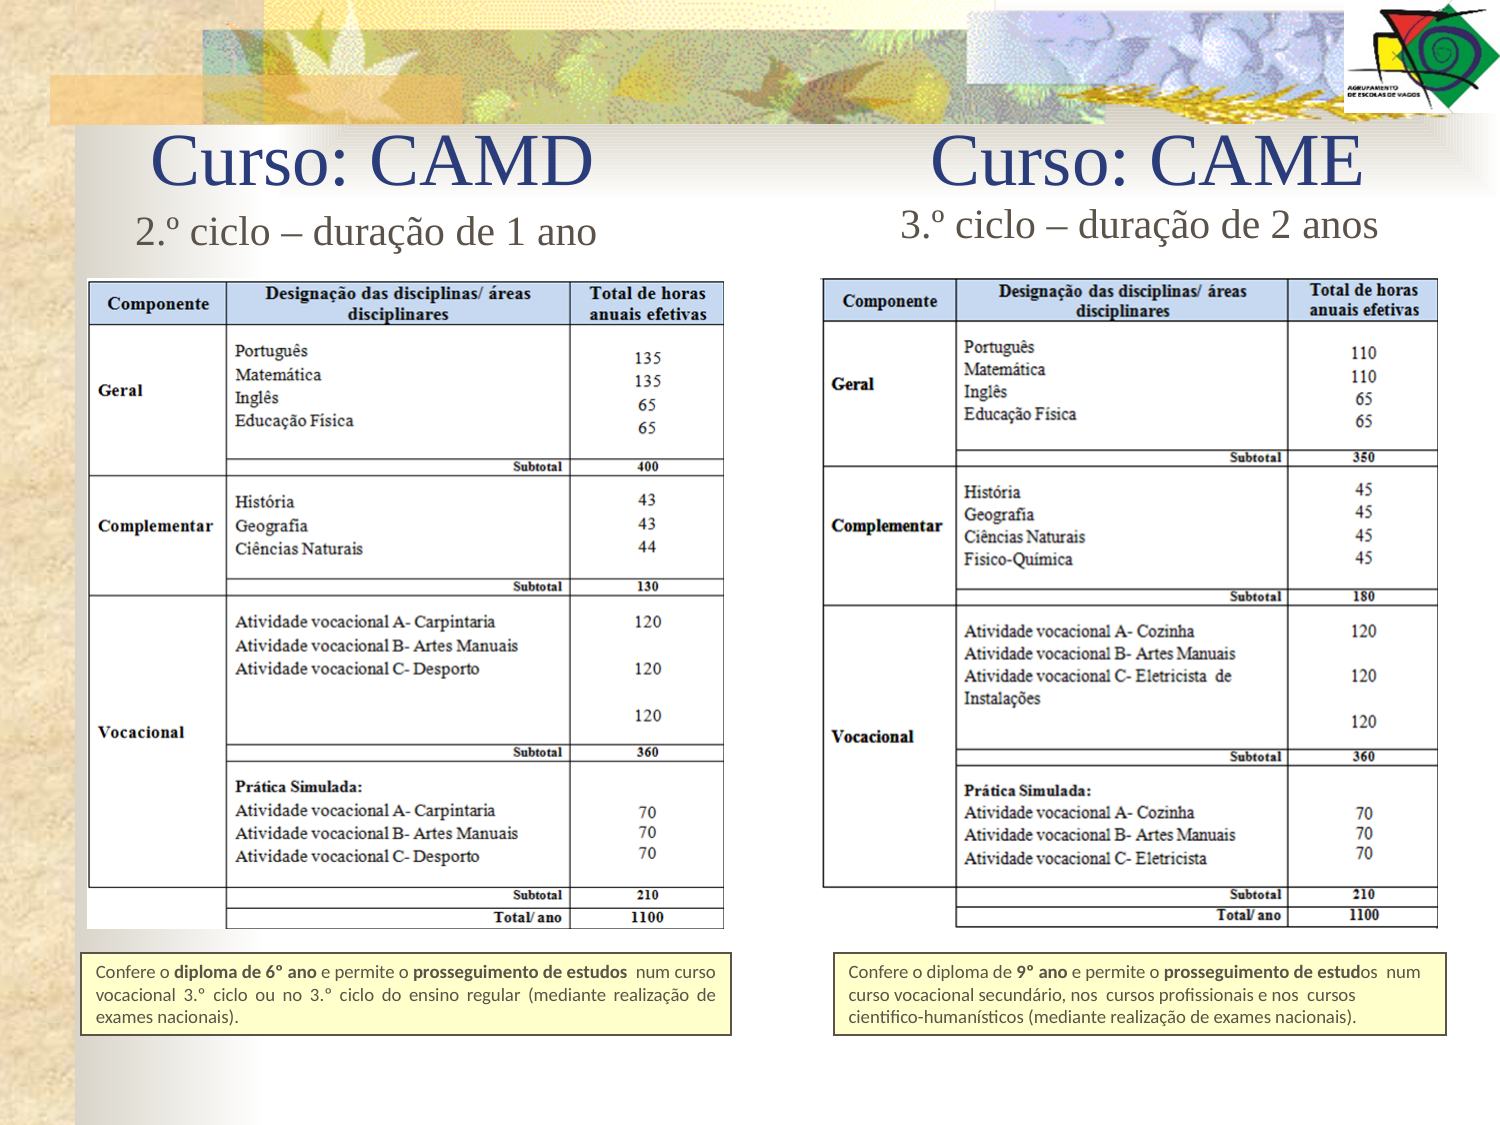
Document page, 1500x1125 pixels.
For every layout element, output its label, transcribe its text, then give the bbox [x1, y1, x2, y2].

title Curso: CAMD [135, 89, 644, 209]
text_box Confere o diploma de 6º ano e permite o prosseguimento de estudos num curso vocacional 3.º ciclo ou no 3.º ciclo do ensino regular (mediante realização de exames nacionais). [80, 952, 731, 1036]
text_box Confere o diploma de 9º ano e permite o prosseguimento de estudos num curso vocacional secundário, nos cursos profissionais e nos cursos cientifico-humanísticos (mediante realização de exames nacionais). [833, 952, 1447, 1036]
picture [820, 278, 1439, 930]
picture [0, 0, 1500, 1125]
text_box 3.º ciclo – duração de 2 anos [873, 189, 1406, 255]
text_box 2.º ciclo – duração de 1 ano [100, 196, 633, 262]
text_box Curso: CAME [915, 89, 1424, 208]
picture [87, 278, 724, 930]
